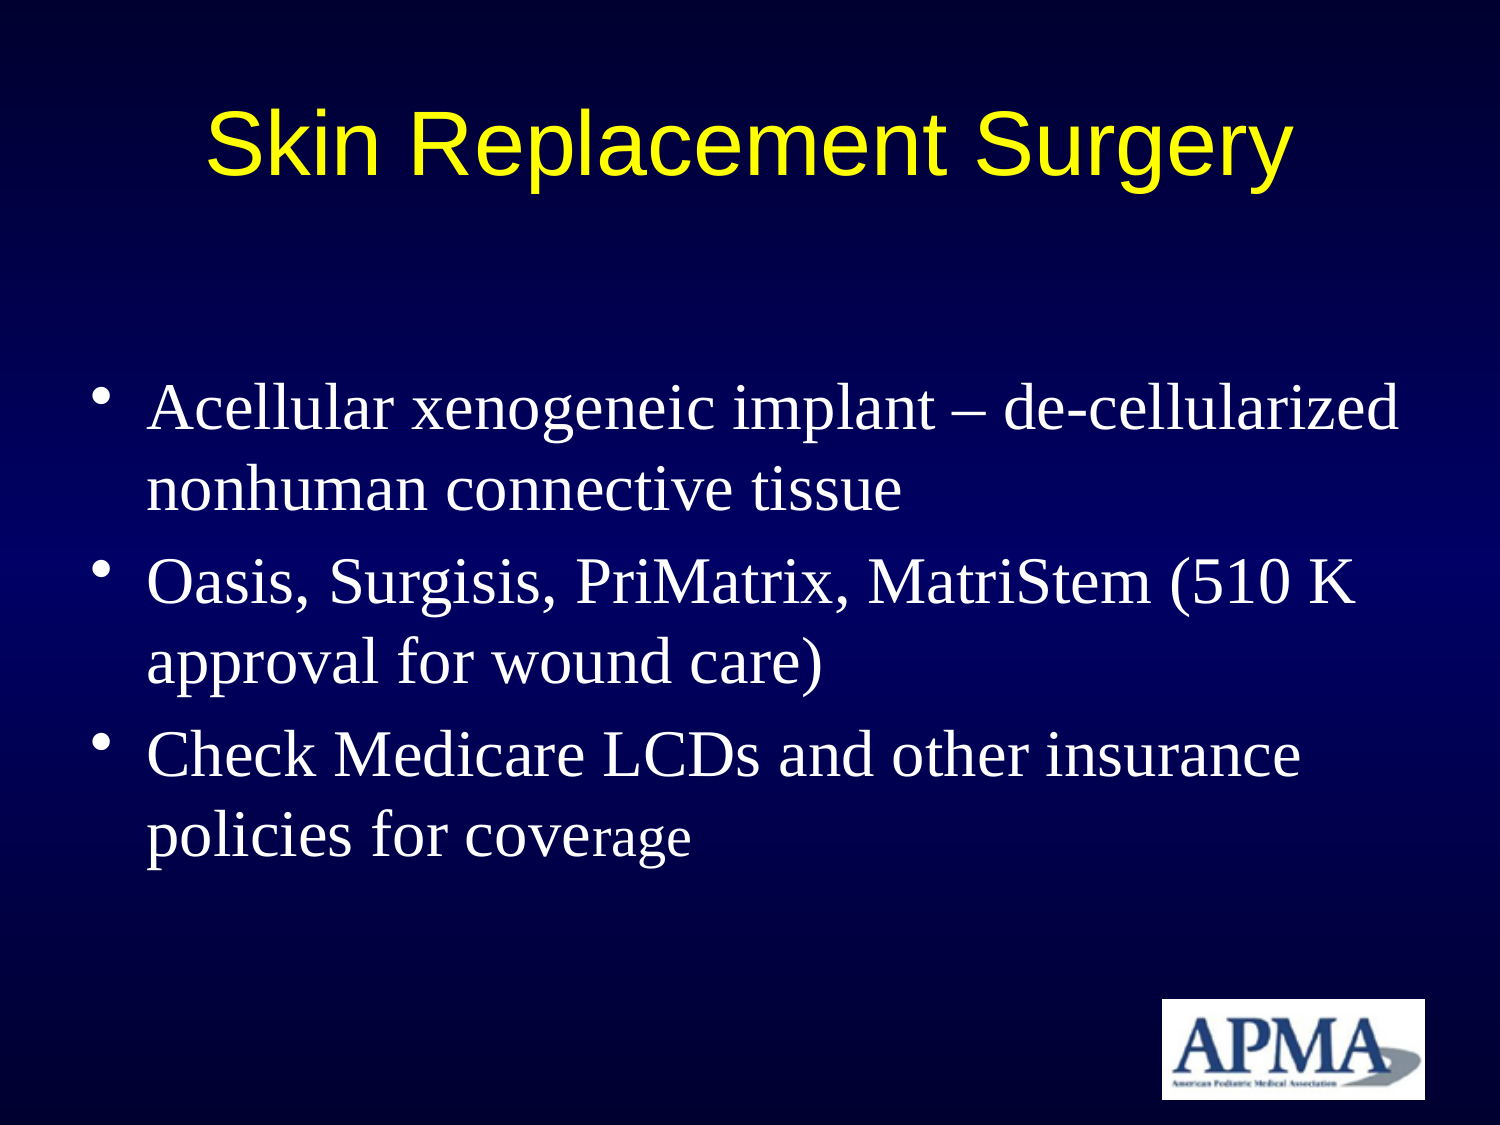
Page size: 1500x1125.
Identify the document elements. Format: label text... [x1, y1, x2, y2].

picture [1162, 1076, 1425, 1100]
title Skin Replacement Surgery [74, 44, 1426, 233]
list Acellular xenogeneic implant – de-cellularized nonhuman connective tissue Oasis, Surgisis, PriMatrix, MatriStem (510 K approval for wound care) Check Medicare LCDs and other insurance policies for coverage [74, 262, 1426, 1076]
